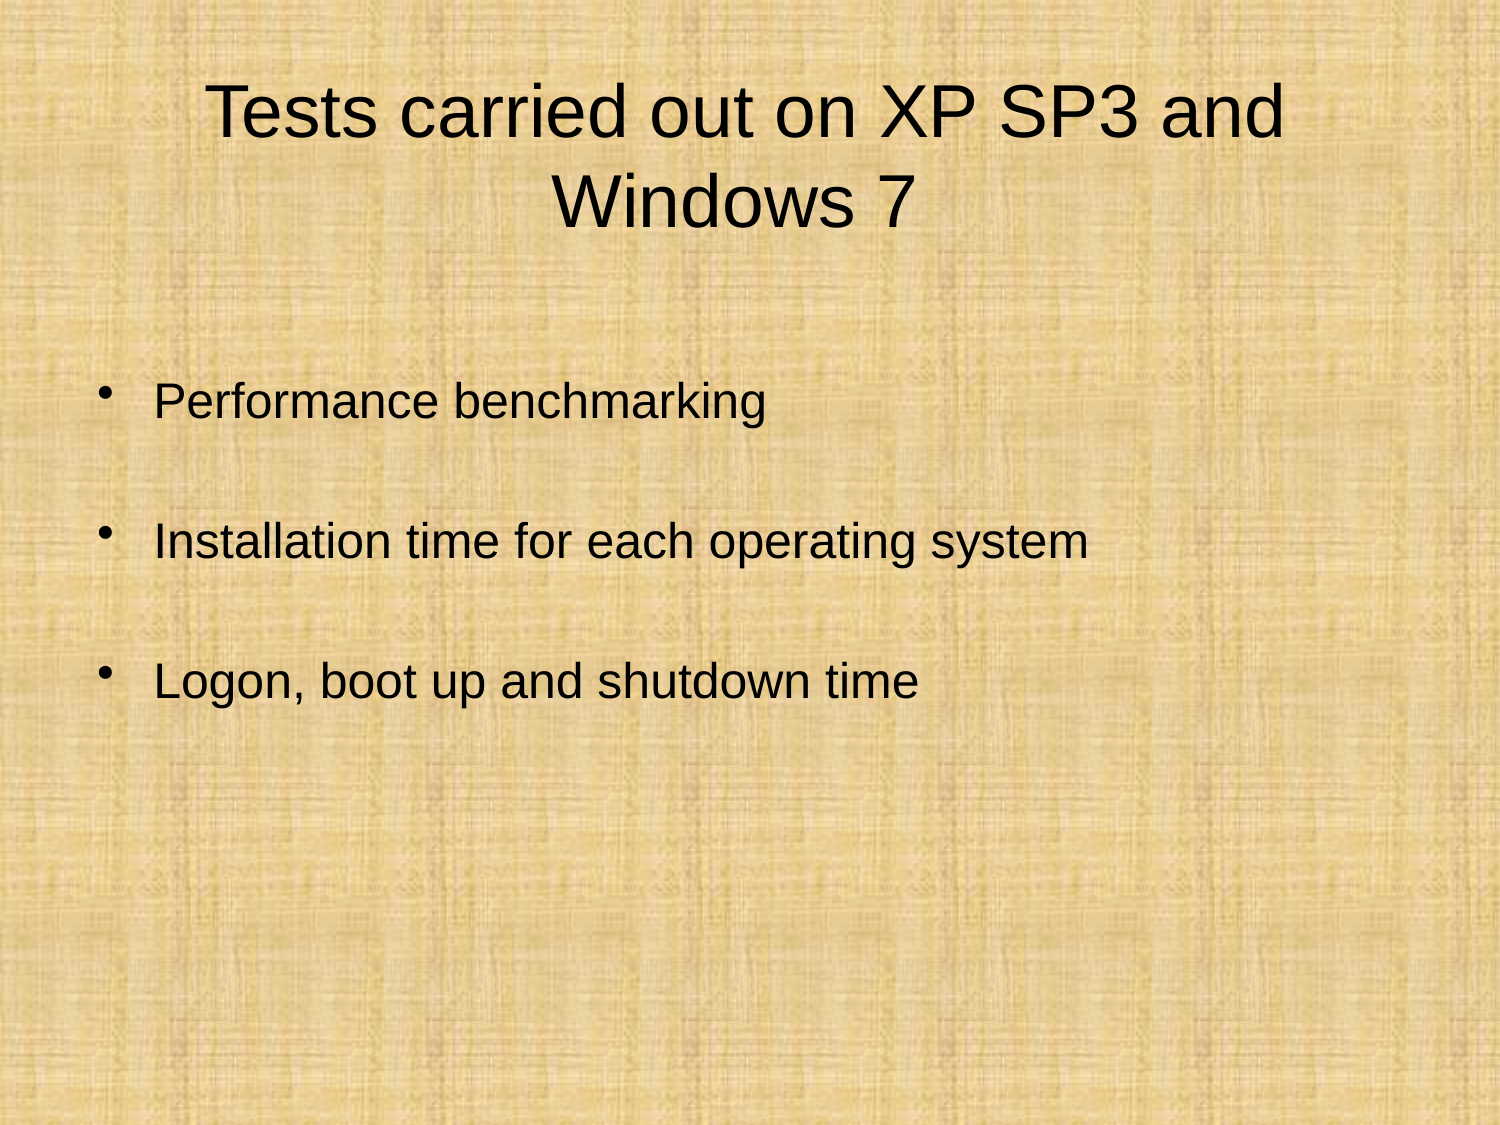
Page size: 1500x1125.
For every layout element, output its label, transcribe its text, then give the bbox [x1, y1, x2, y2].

picture [0, 0, 1500, 1125]
list Performance benchmarking Installation time for each operating system Logon, boot up and shutdown time [81, 245, 1433, 1044]
title Tests carried out on XP SP3 and Windows 7 [70, 58, 1421, 247]
